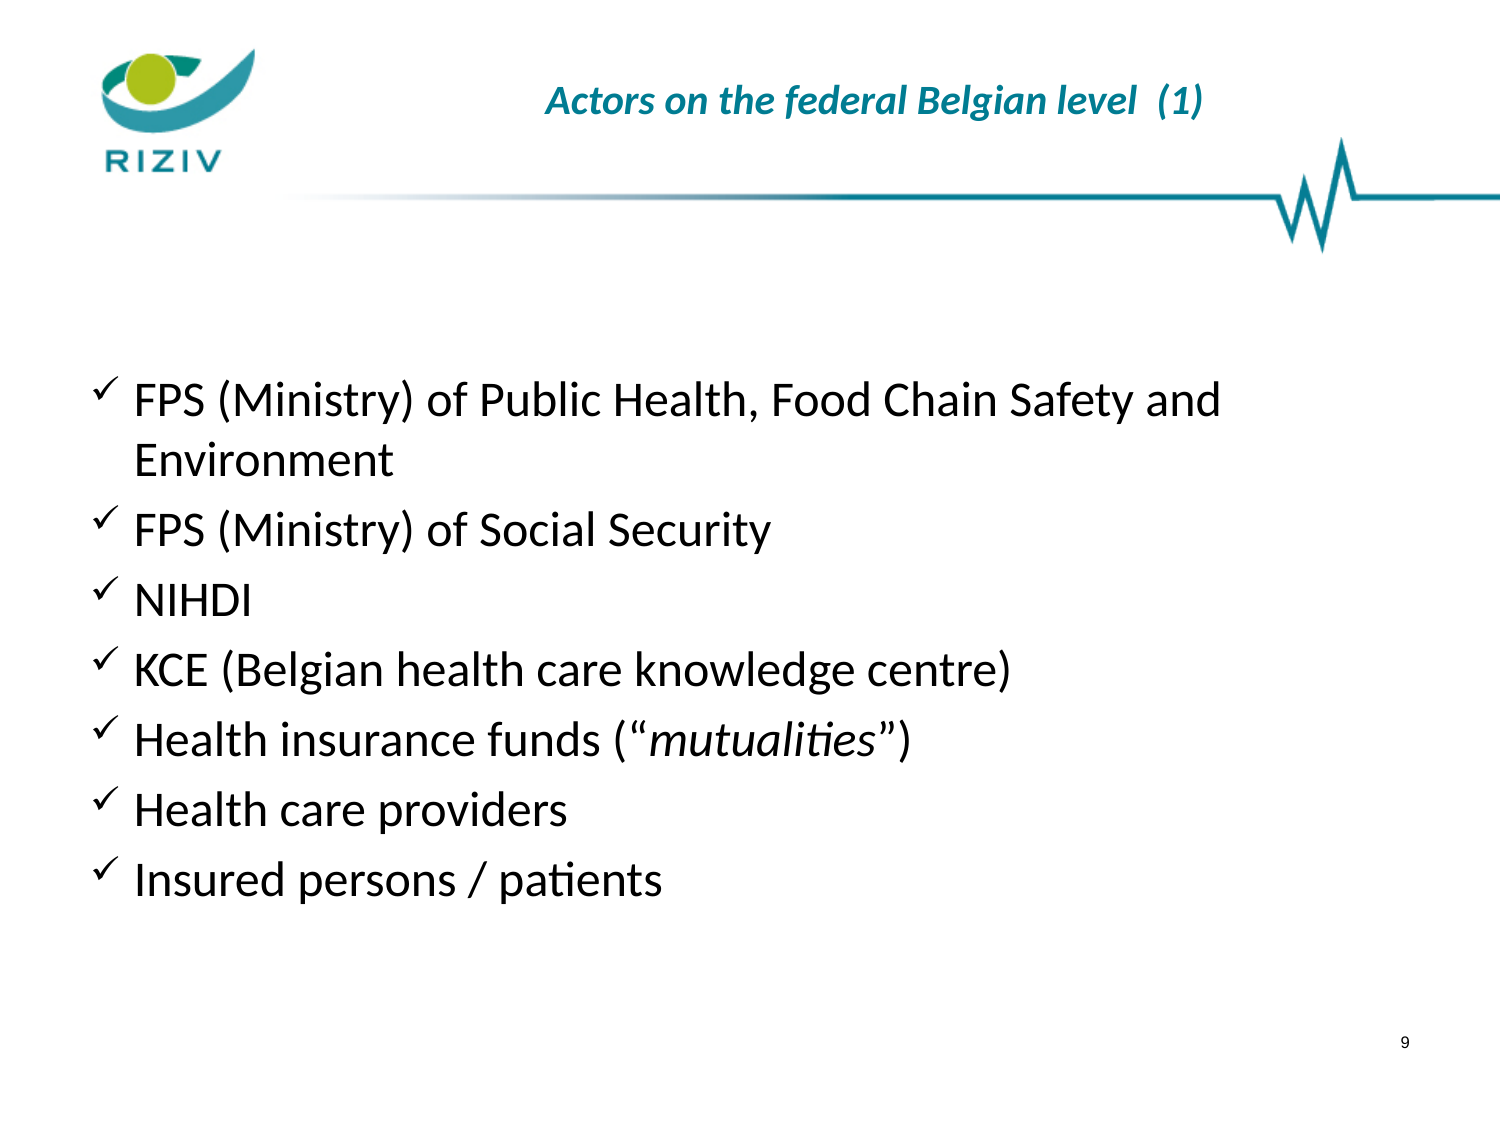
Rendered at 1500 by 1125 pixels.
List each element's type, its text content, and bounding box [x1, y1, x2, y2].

slide_number 9 [1074, 1024, 1425, 1103]
picture [53, 0, 1500, 255]
title Actors on the federal Belgian level (1) [249, 4, 1500, 192]
list FPS (Ministry) of Public Health, Food Chain Safety and Environment FPS (Ministry) of Social Security NIHDI KCE (Belgian health care knowledge centre) Health insurance funds (“mutualities”) Health care providers Insured persons / patients [75, 262, 1425, 1005]
